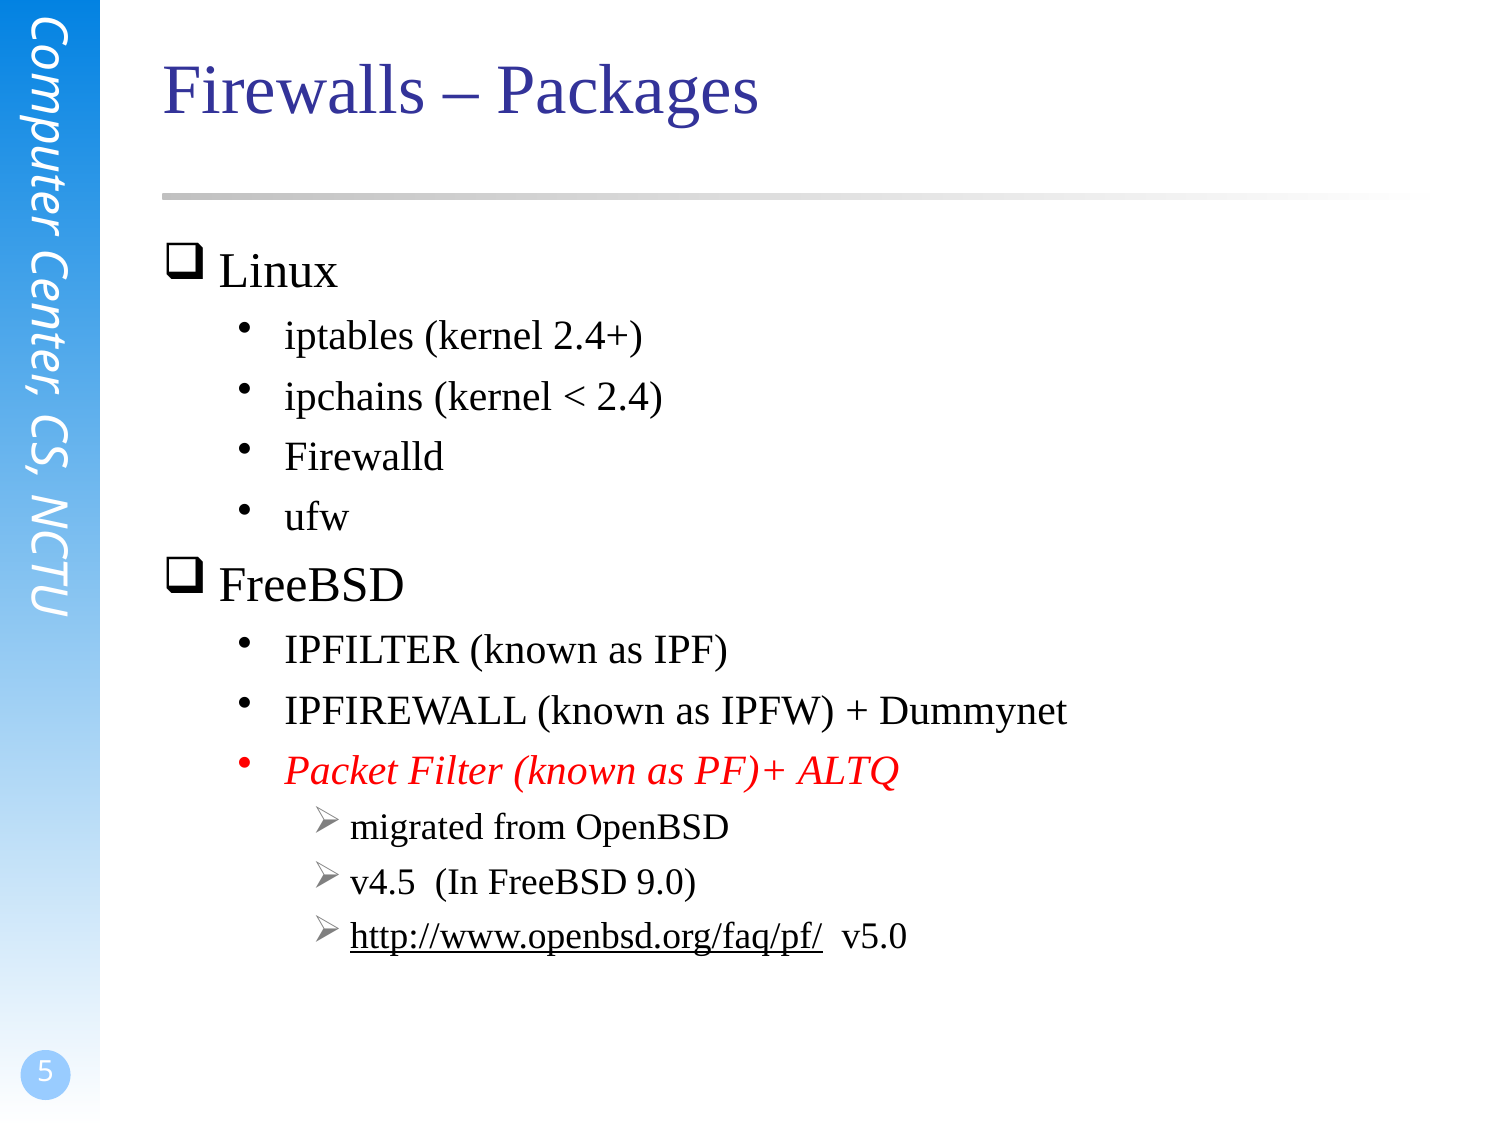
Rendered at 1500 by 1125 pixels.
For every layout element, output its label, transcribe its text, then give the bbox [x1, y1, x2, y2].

title Firewalls – Packages [162, 42, 1438, 231]
list Linux iptables (kernel 2.4+) ipchains (kernel < 2.4) Firewalld ufw FreeBSD IPFILTER (known as IPF) IPFIREWALL (known as IPFW) + Dummynet Packet Filter (known as PF)+ ALTQ migrated from OpenBSD v4.5 (In FreeBSD 9.0) http://www.openbsd.org/faq/pf/ v5.0 [162, 237, 1438, 1000]
